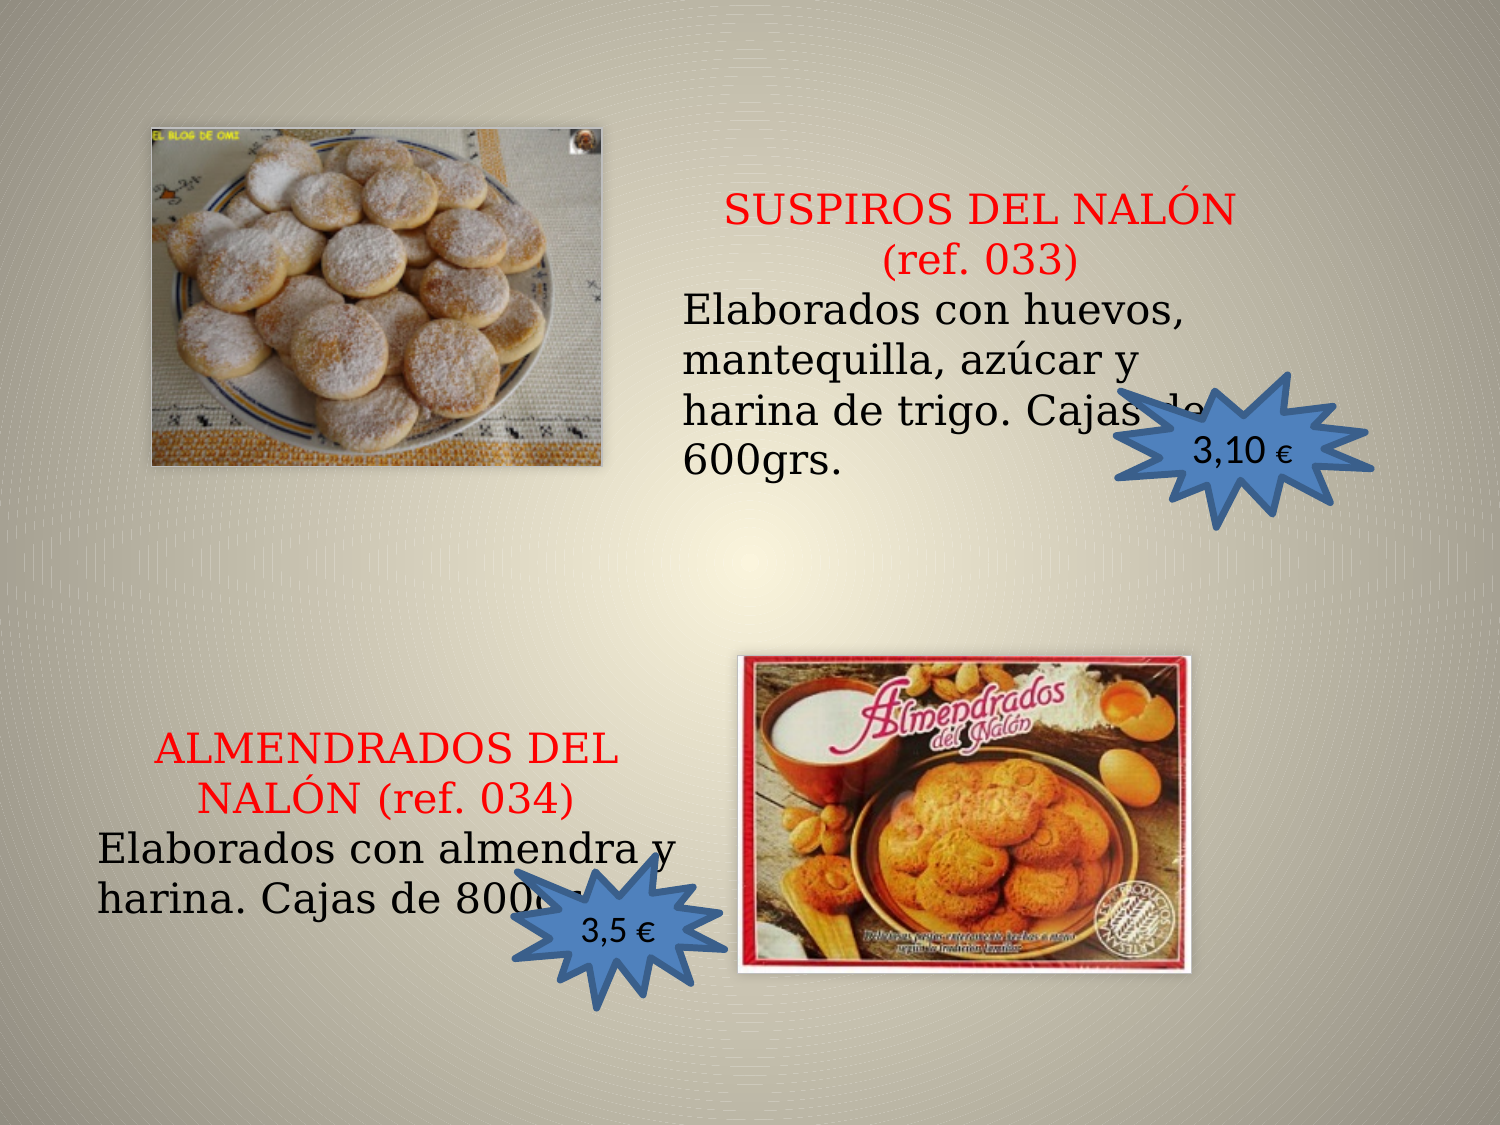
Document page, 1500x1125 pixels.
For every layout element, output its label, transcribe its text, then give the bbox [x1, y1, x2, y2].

text_box 3,5 € [510, 852, 729, 1012]
text_box 3,10 € [1112, 371, 1375, 531]
picture [738, 655, 1191, 973]
text_box SUSPIROS DEL NALÓN (ref. 033) Elaborados con huevos, mantequilla, azúcar y harina de trigo. Cajas de 600grs. [667, 175, 1294, 491]
picture [152, 128, 602, 466]
text_box ALMENDRADOS DEL NALÓN (ref. 034) Elaborados con almendra y harina. Cajas de 800grs. [82, 714, 692, 930]
